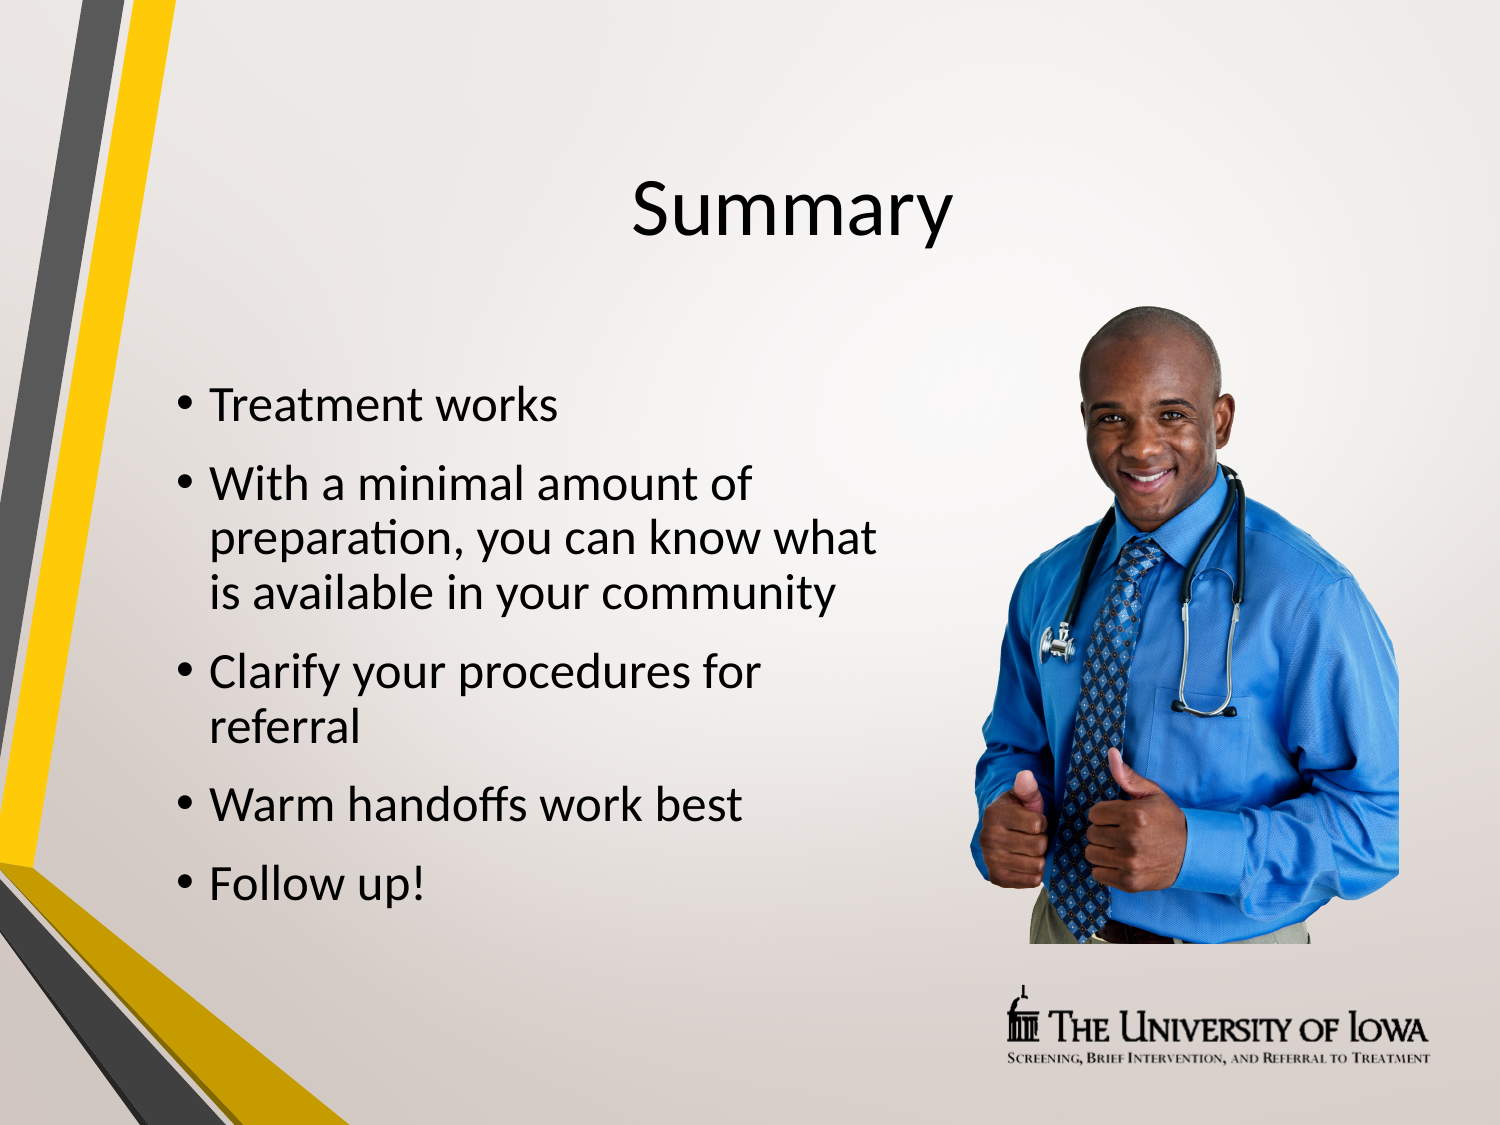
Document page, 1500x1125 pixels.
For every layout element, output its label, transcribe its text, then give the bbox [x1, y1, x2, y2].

picture [961, 297, 1399, 944]
title Summary [161, 75, 1425, 330]
picture [995, 984, 1458, 1074]
list Treatment works With a minimal amount of preparation, you can know what is available in your community Clarify your procedures for referral Warm handoffs work best Follow up! [161, 368, 961, 921]
